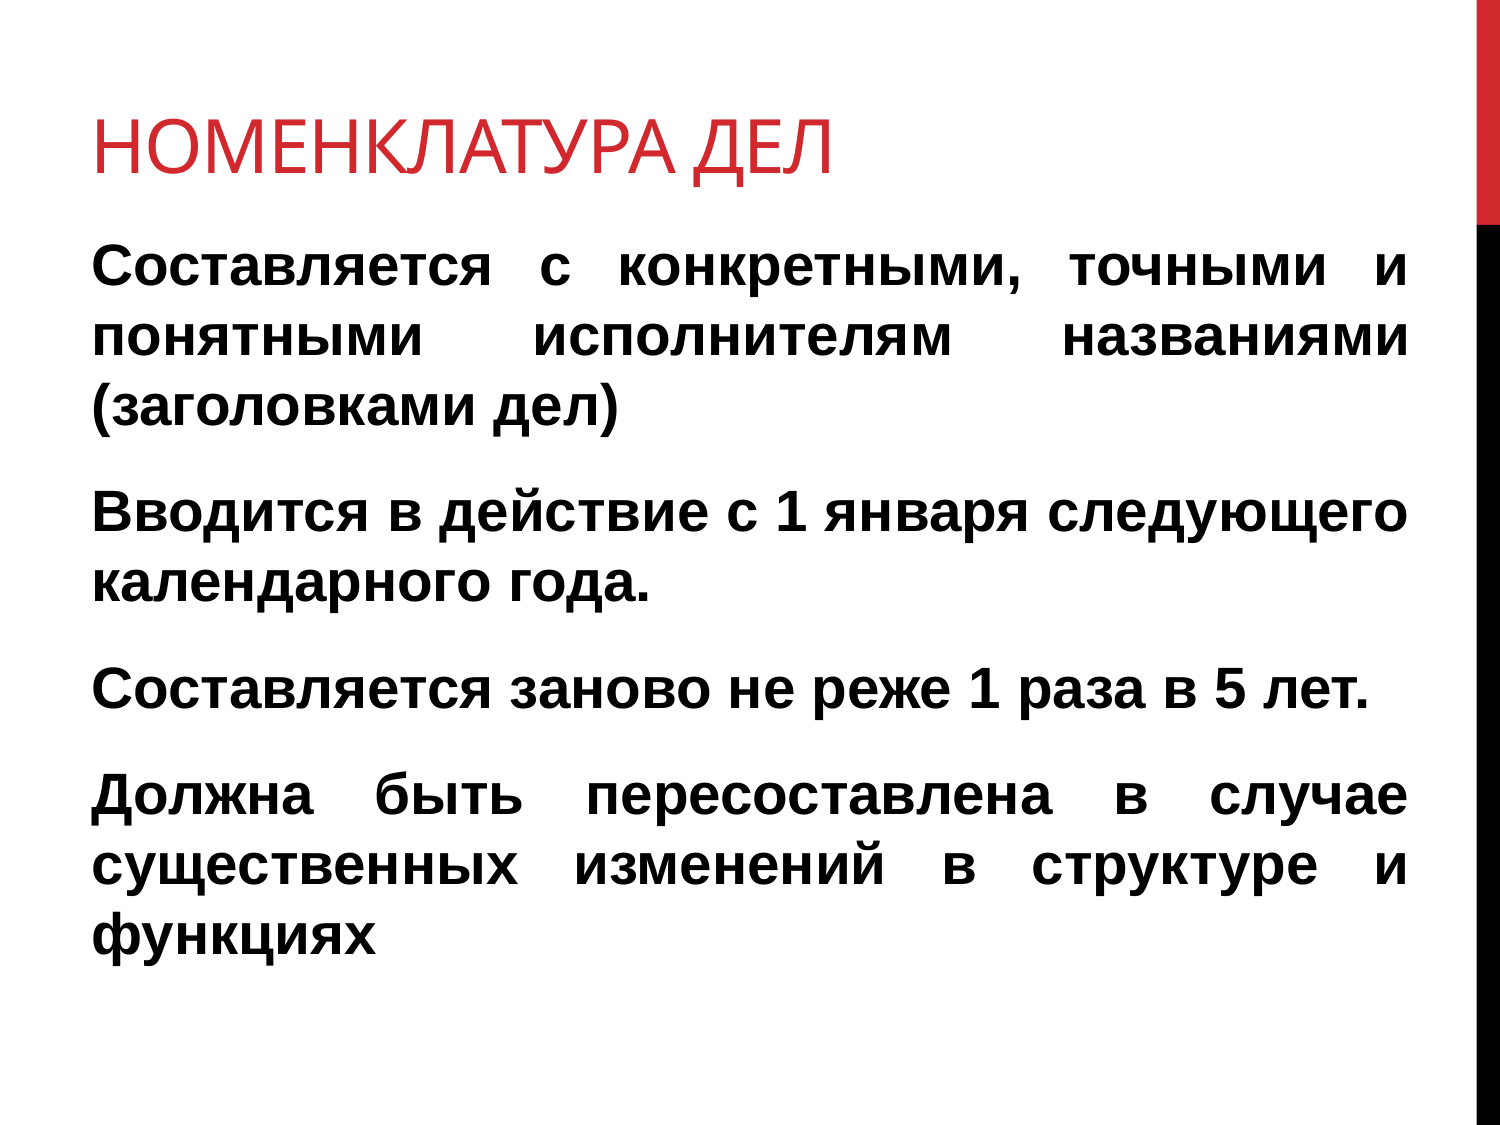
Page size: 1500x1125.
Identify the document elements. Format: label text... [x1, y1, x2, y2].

title Номенклатура дел [75, 45, 1425, 197]
list Составляется с конкретными, точными и понятными исполнителям названиями (заголовками дел) Вводится в действие с 1 января следующего календарного года. Составляется заново не реже 1 раза в 5 лет. Должна быть пересоставлена в случае существенных изменений в структуре и функциях [76, 219, 1425, 1059]
